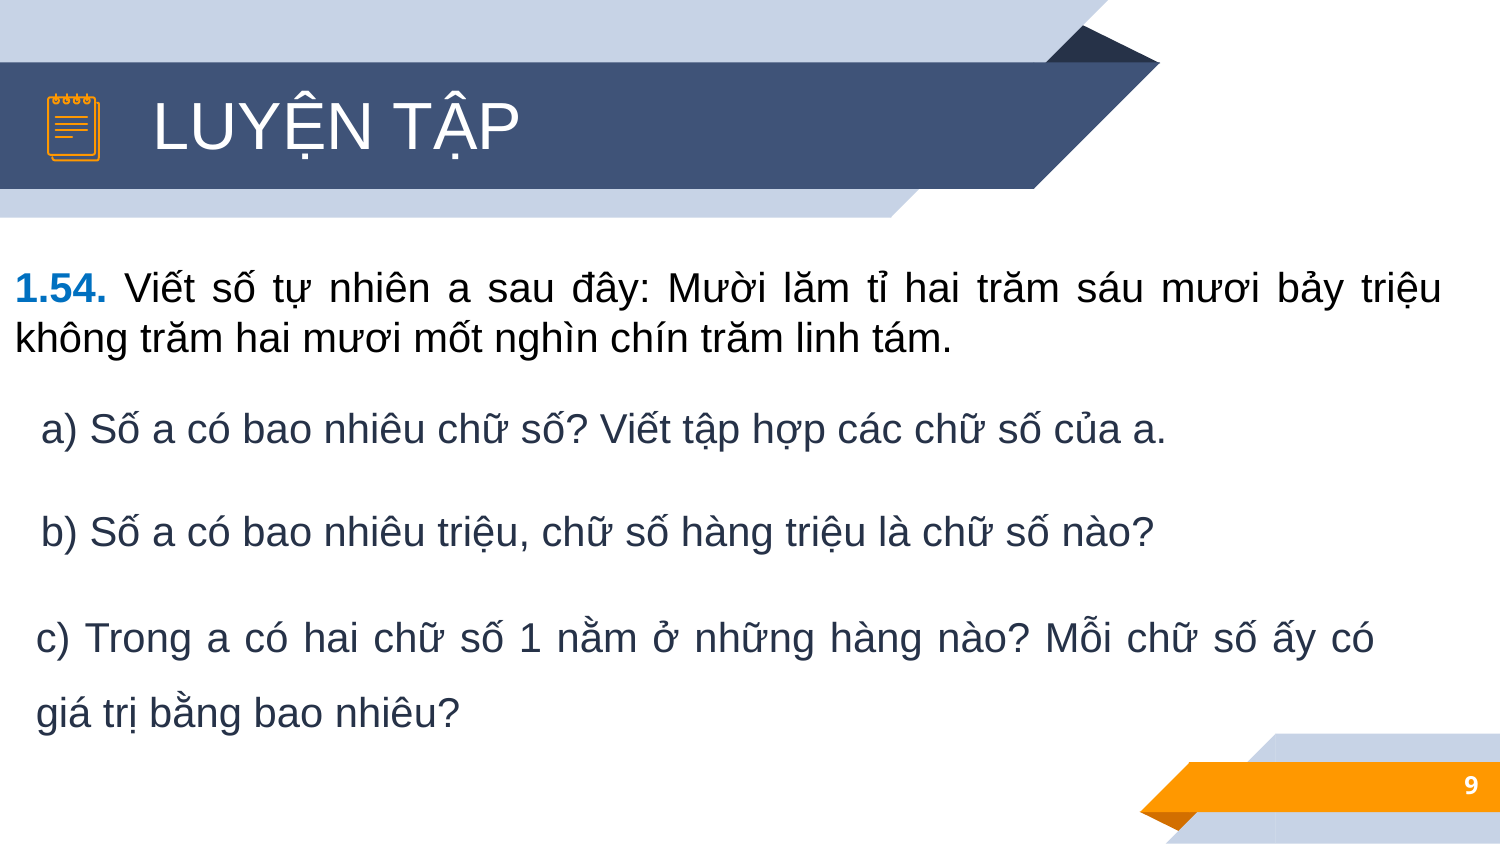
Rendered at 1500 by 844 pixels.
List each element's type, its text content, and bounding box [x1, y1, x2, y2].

text_box c) Trong a có hai chữ số 1 nằm ở những hàng nào? Mỗi chữ số ấy có giá trị bằng bao nhiêu? [21, 578, 1391, 744]
slide_number 9 [1249, 760, 1494, 813]
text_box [47, 93, 100, 161]
text_box LUYỆN TẬP [137, 75, 706, 171]
text_box 1.54. Viết số tự nhiên a sau đây: Mười lăm tỉ hai trăm sáu mươi bảy triệu không trăm hai mươi mốt nghìn chín trăm linh tám. [0, 252, 1458, 368]
text_box a) Số a có bao nhiêu chữ số? Viết tập hợp các chữ số của a. [25, 394, 1214, 459]
text_box b) Số a có bao nhiêu triệu, chữ số hàng triệu là chữ số nào? [25, 497, 1250, 562]
